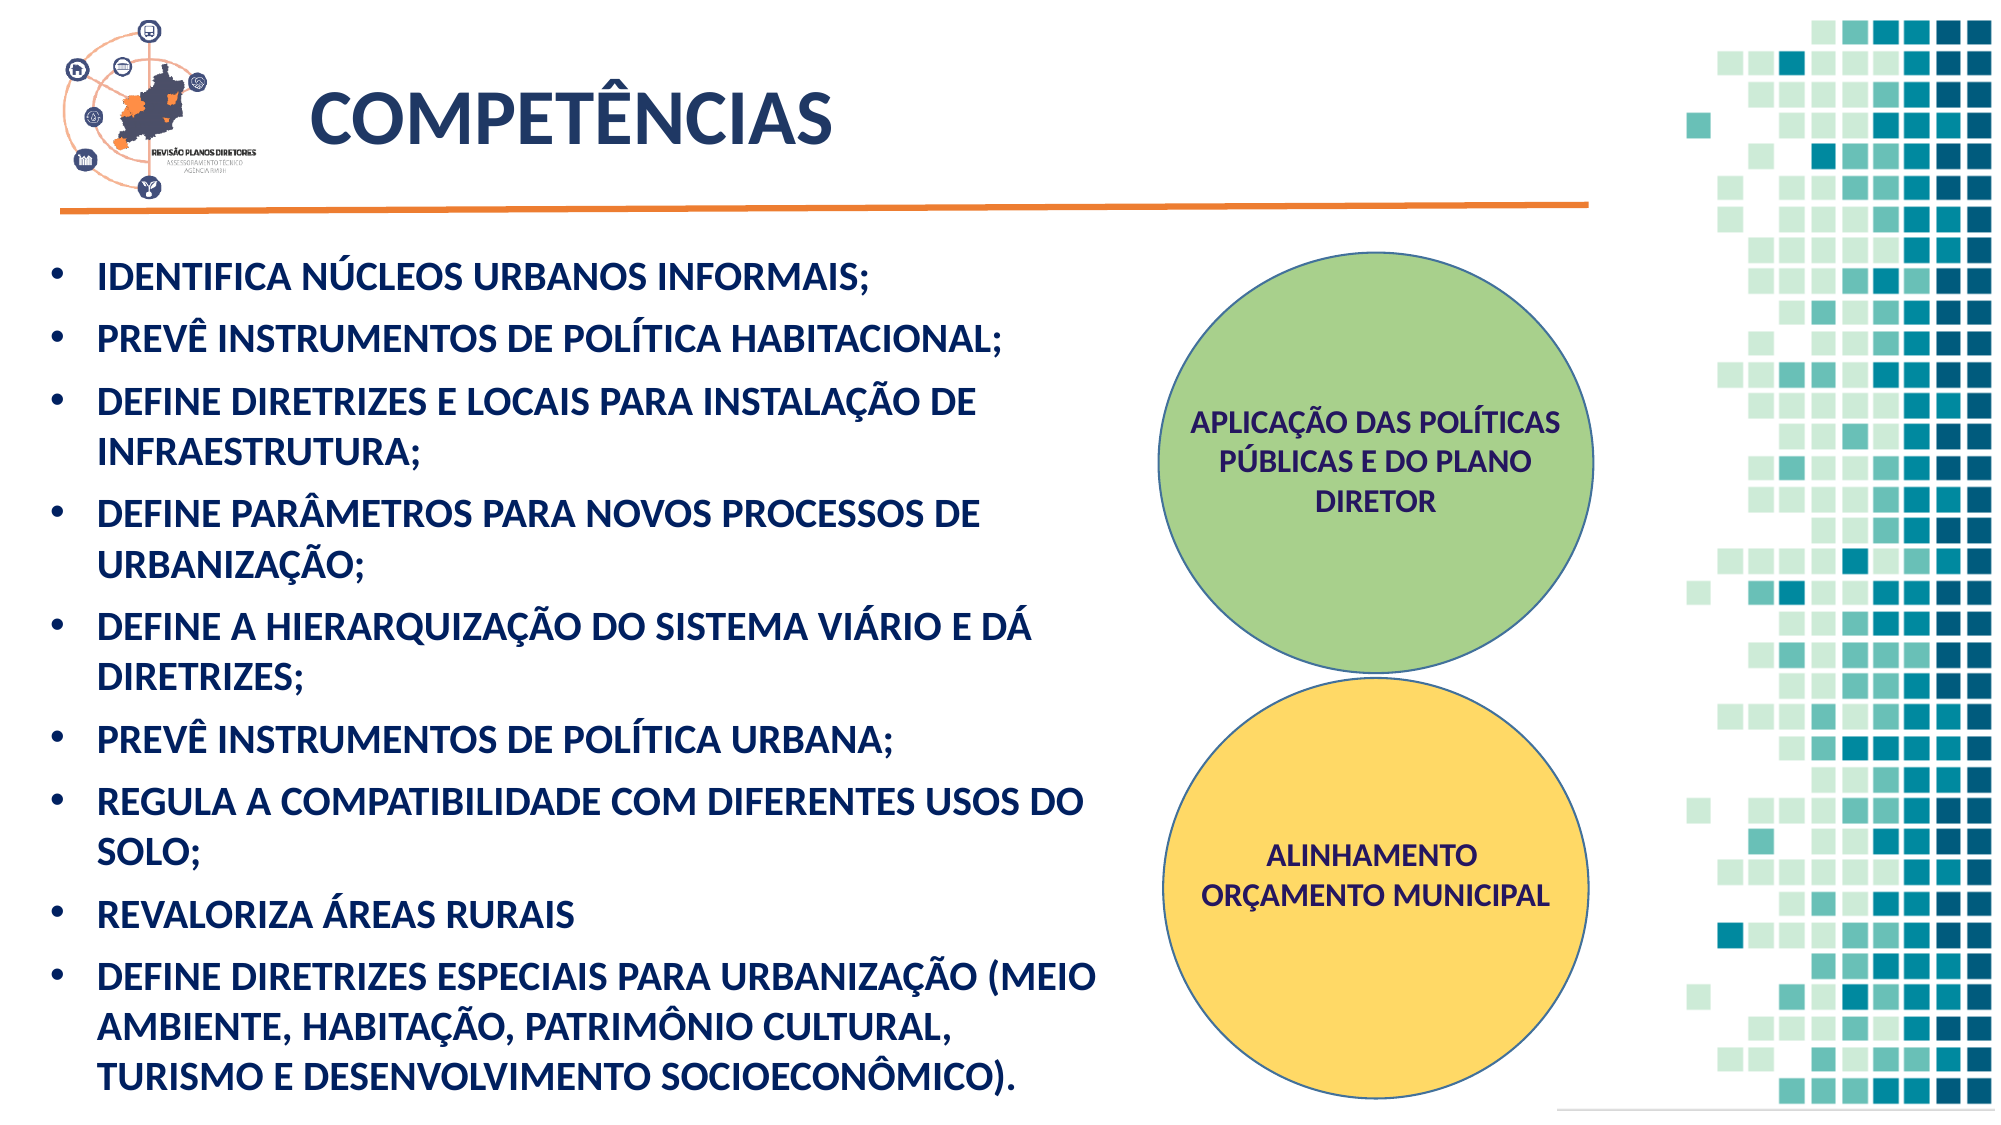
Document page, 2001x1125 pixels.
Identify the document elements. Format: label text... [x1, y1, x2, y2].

text_box IDENTIFICA NÚCLEOS URBANOS INFORMAIS; PREVÊ INSTRUMENTOS DE POLÍTICA HABITACIONAL; DEFINE DIRETRIZES E LOCAIS PARA INSTALAÇÃO DE INFRAESTRUTURA; DEFINE PARÂMETROS PARA NOVOS PROCESSOS DE URBANIZAÇÃO; DEFINE A HIERARQUIZAÇÃO DO SISTEMA VIÁRIO E DÁ DIRETRIZES; PREVÊ INSTRUMENTOS DE POLÍTICA URBANA; REGULA A COMPATIBILIDADE COM DIFERENTES USOS DO SOLO; REVALORIZA ÁREAS RURAIS DEFINE DIRETRIZES ESPECIAIS PARA URBANIZAÇÃO (MEIO AMBIENTE, HABITAÇÃO, PATRIMÔNIO CULTURAL, TURISMO E DESENVOLVIMENTO SOCIOECONÔMICO). [34, 241, 1138, 1107]
picture [1557, 14, 1995, 1111]
text_box [1171, 252, 1552, 392]
text_box COMPETÊNCIAS [295, 58, 1552, 169]
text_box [59, 204, 1589, 212]
text_box [1172, 752, 1552, 825]
picture [59, 10, 258, 204]
text_box ALINHAMENTO ORÇAMENTO MUNICIPAL [876, 825, 1552, 921]
text_box APLICAÇÃO DAS POLÍTICAS PÚBLICAS E DO PLANO DIRETOR [1149, 392, 1552, 752]
text_box [1165, 921, 1552, 1099]
